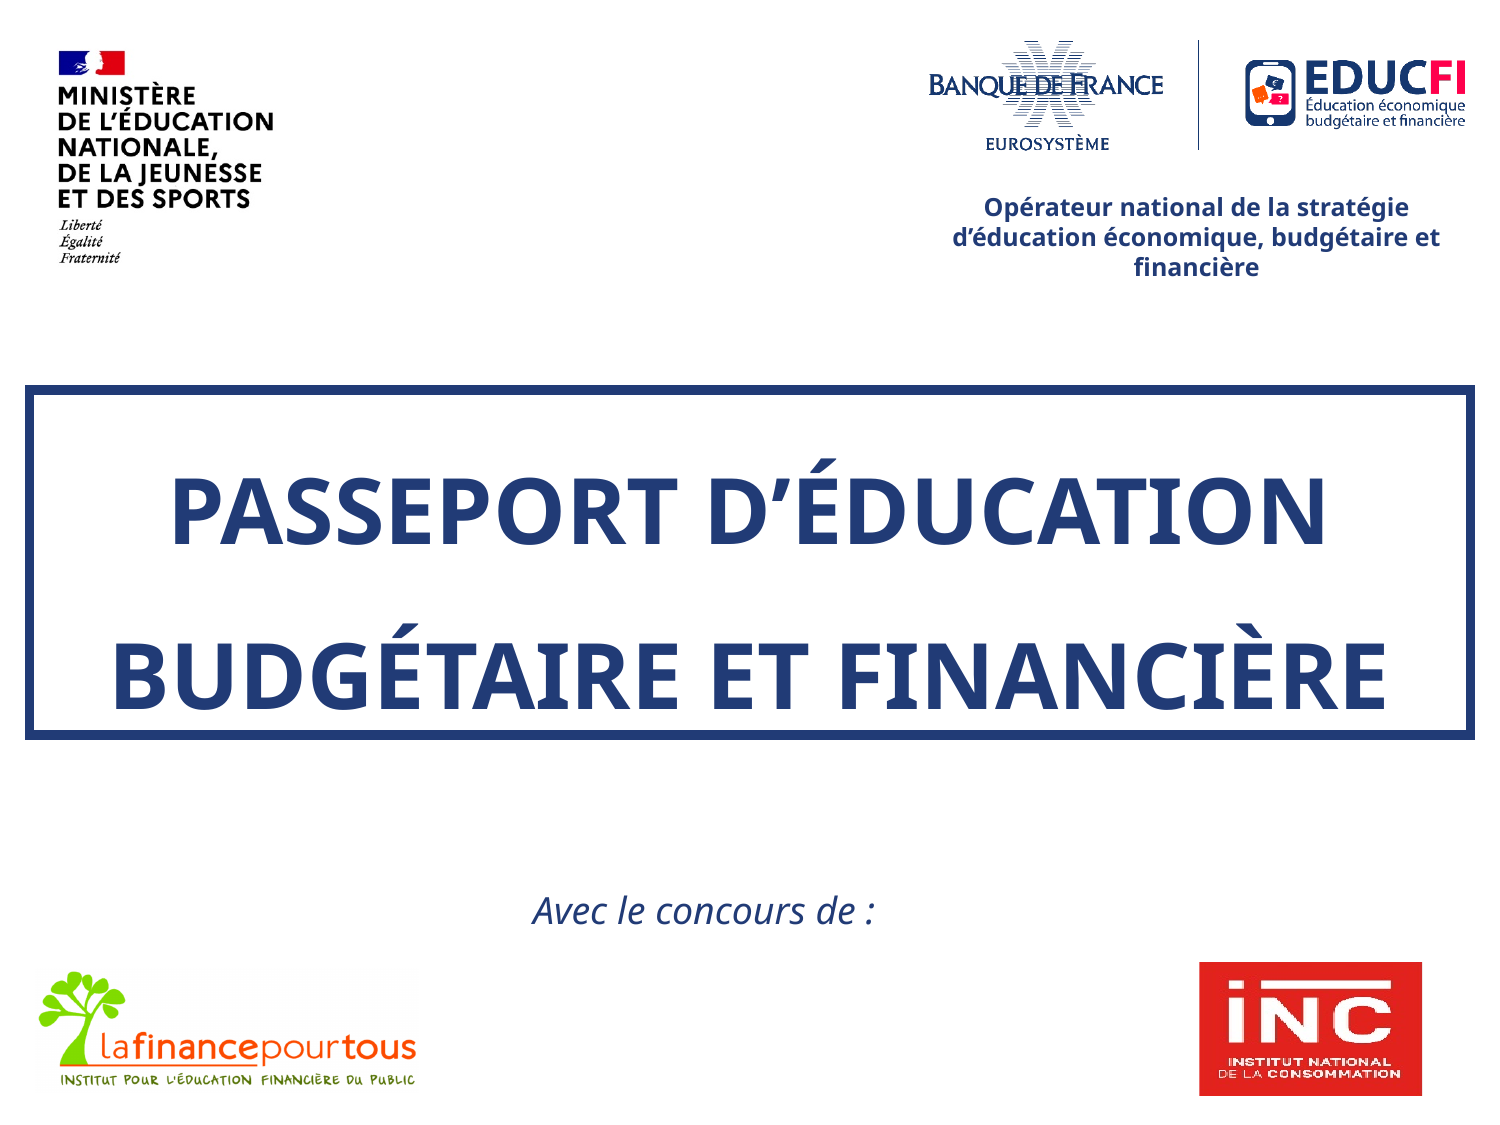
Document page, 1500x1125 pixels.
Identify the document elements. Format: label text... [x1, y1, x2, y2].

picture [1199, 962, 1423, 1097]
text_box Avec le concours de : [525, 879, 1027, 940]
picture [35, 968, 419, 1093]
text_box Opérateur national de la stratégie d’éducation économique, budgétaire et financière [913, 184, 1481, 290]
picture [915, 25, 1479, 163]
picture [35, 26, 297, 286]
text_box PASSEPORT D’ÉDUCATION BUDGÉTAIRE ET FINANCIÈRE [29, 390, 1471, 735]
